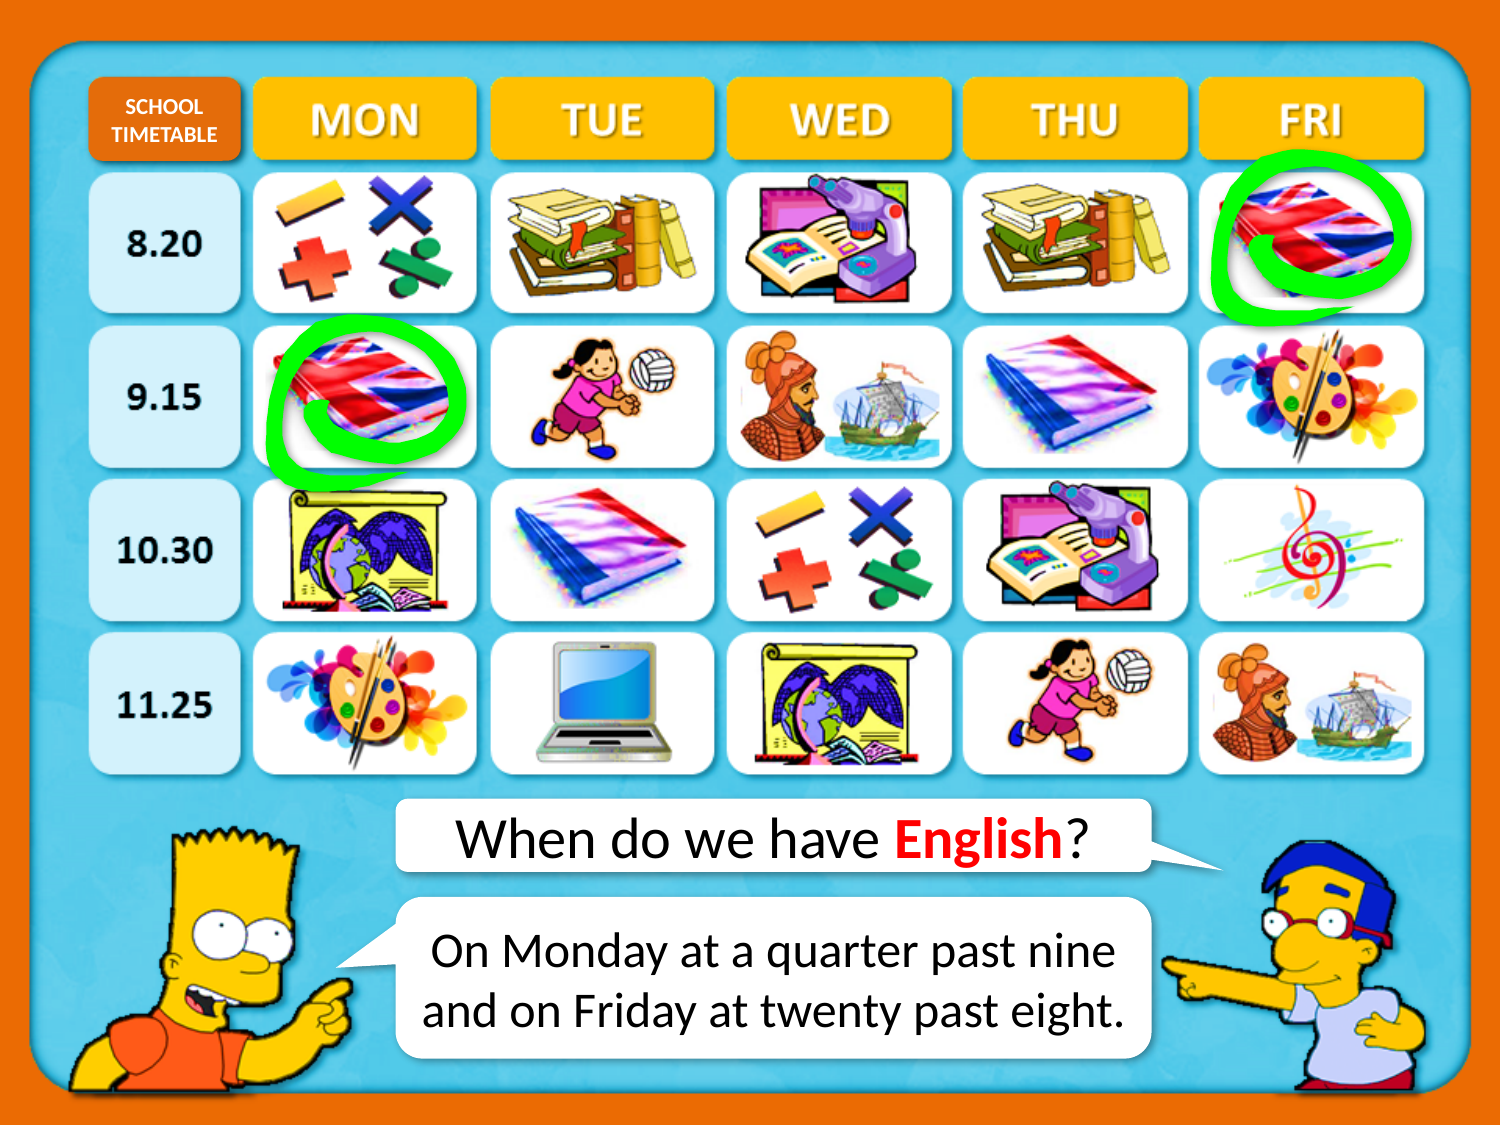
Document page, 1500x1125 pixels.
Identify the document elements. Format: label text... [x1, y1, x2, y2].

text_box [265, 314, 467, 492]
text_box [1210, 149, 1412, 327]
text_box On Monday at a quarter past nine and on Friday at twenty past eight. [333, 894, 1154, 1061]
text_box When do we have English? [393, 796, 1226, 874]
picture [0, 0, 1500, 1125]
text_box SCHOOL TIMETABLE [86, 76, 243, 163]
